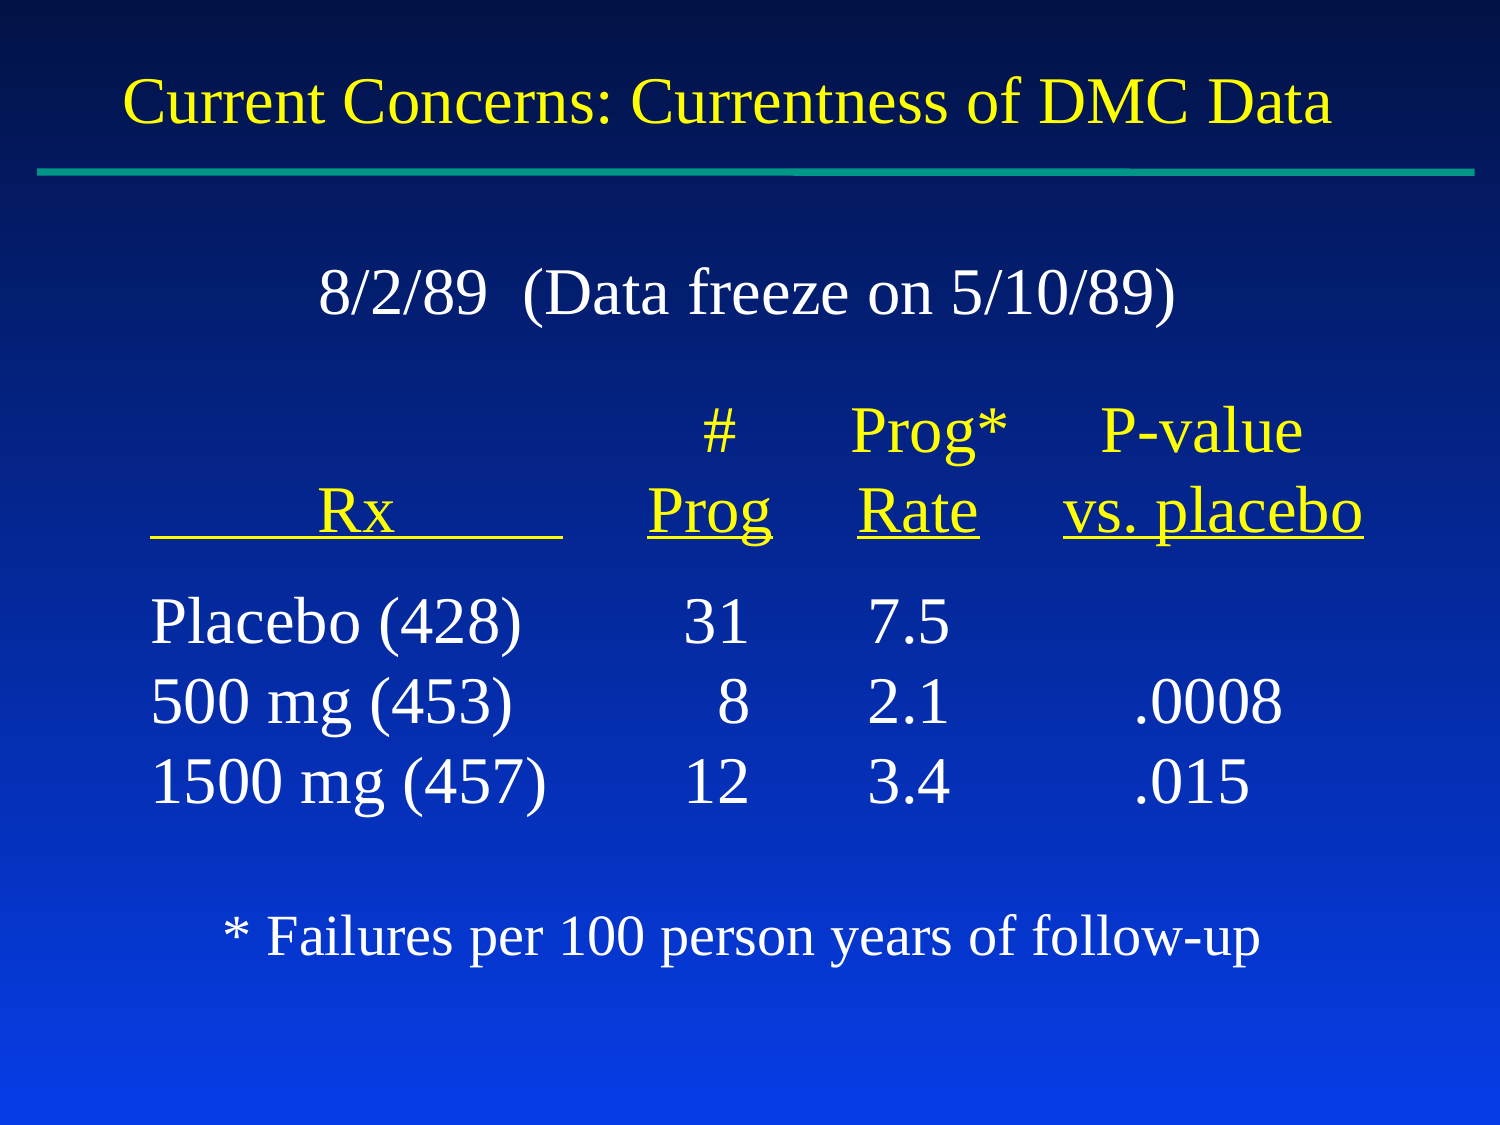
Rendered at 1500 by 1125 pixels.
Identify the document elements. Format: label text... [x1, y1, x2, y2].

text_box Current Concerns: Currentness of DMC Data [86, 32, 1351, 148]
text_box 8/2/89 (Data freeze on 5/10/89) [303, 240, 1194, 336]
text_box # Prog* P-value Rx Prog Rate vs. placebo Placebo (428) 31 7.5 500 mg (453) 8 2.1 .0008 1500 mg (457) 12 3.4 .015 * Failures per 100 person years of follow-up [135, 378, 1380, 975]
